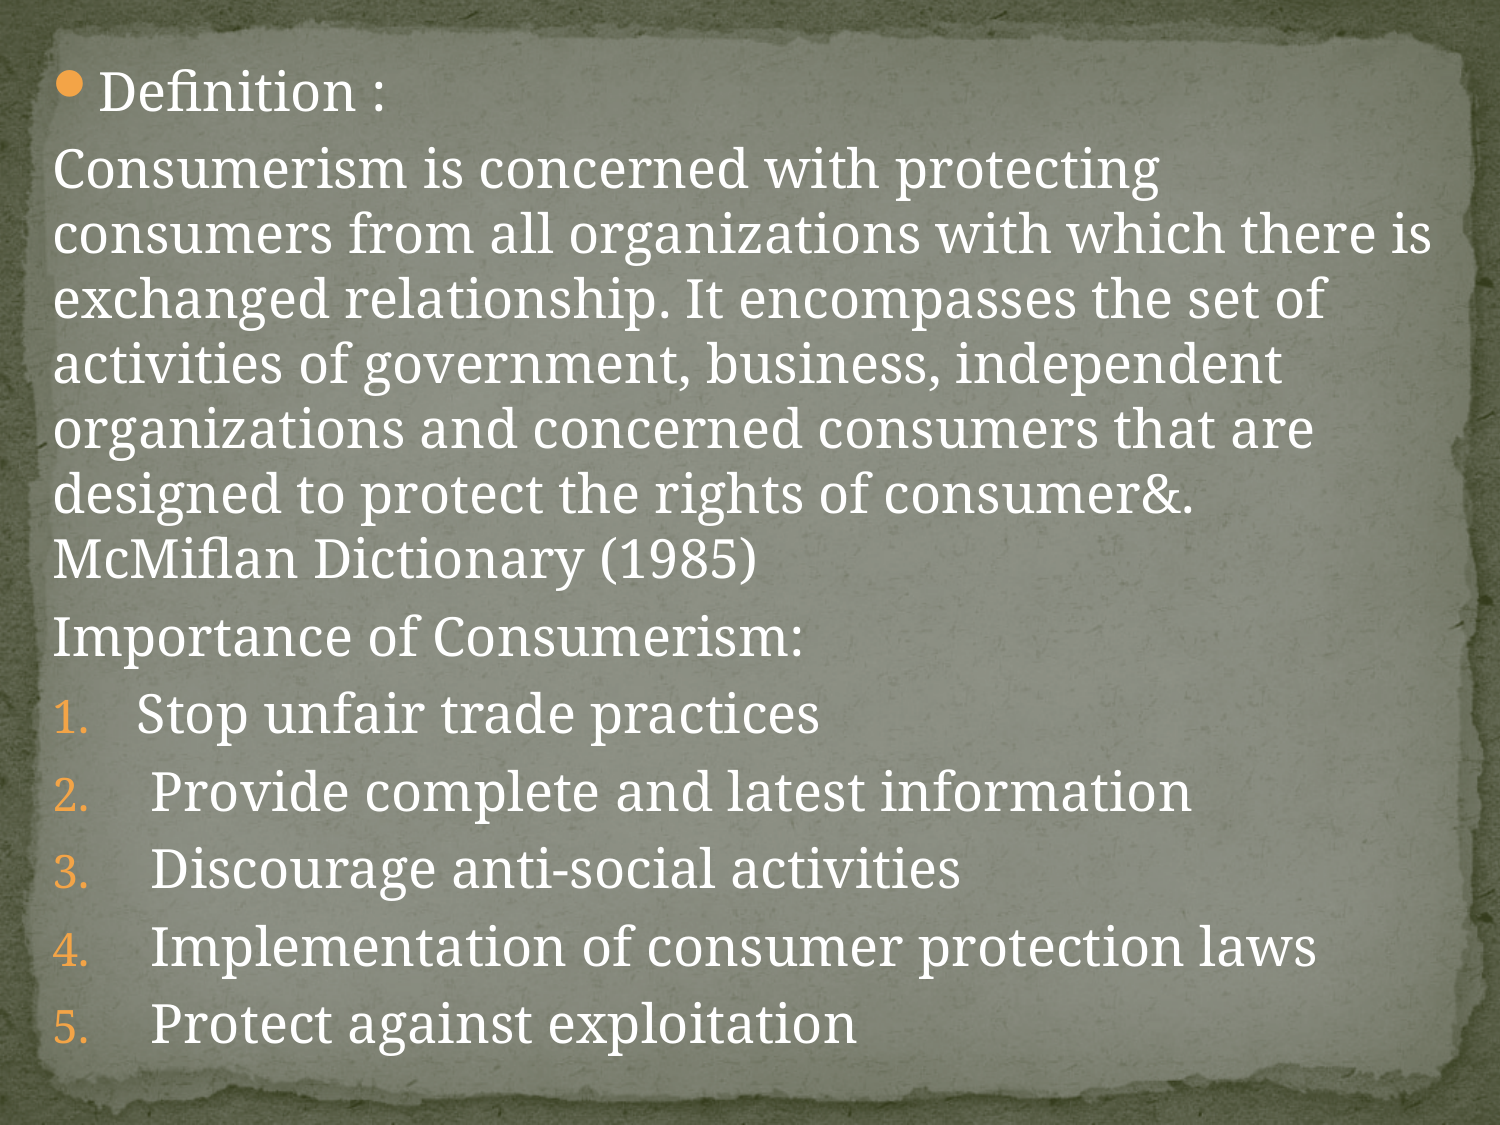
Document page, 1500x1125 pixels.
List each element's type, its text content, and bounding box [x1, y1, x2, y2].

list Definition : Consumerism is concerned with protecting consumers from all organizations with which there is exchanged relationship. It encompasses the set of activities of government, business, independent organizations and concerned consumers that are designed to protect the rights of consumer&. McMiflan Dictionary (1985) Importance of Consumerism: Stop unfair trade practices Provide complete and latest information Discourage anti-social activities Implementation of consumer protection laws Protect against exploitation [37, 50, 1463, 1063]
